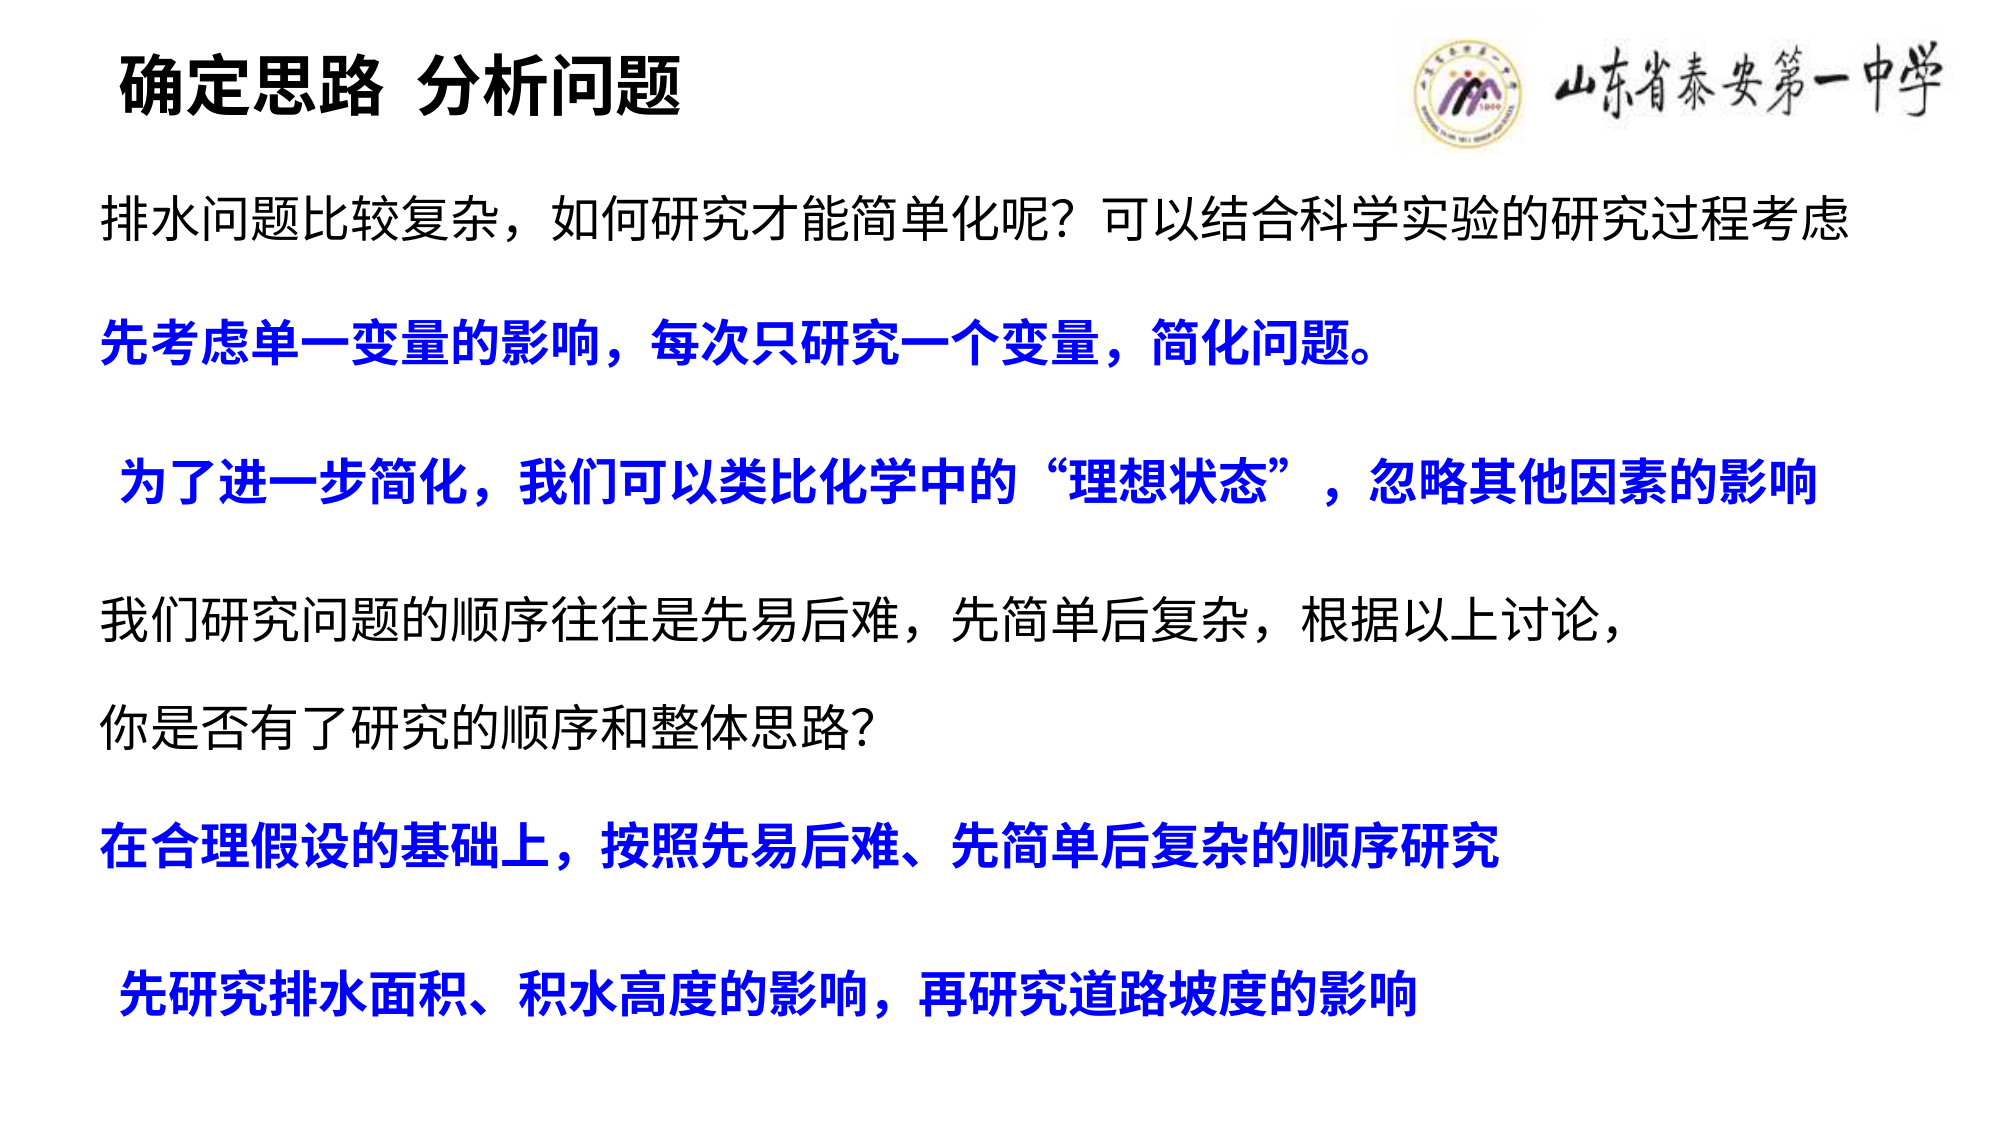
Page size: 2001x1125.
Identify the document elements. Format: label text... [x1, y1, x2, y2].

text_box 先考虑单一变量的影响，每次只研究一个变量，简化问题。 [85, 255, 1915, 379]
text_box 排水问题比较复杂，如何研究才能简单化呢？可以结合科学实验的研究过程考虑 [85, 131, 1915, 255]
text_box 为了进一步简化，我们可以类比化学中的“理想状态”，忽略其他因素的影响 [103, 394, 1934, 518]
text_box 先研究排水面积、积水高度的影响，再研究道路坡度的影响 [103, 907, 1934, 1030]
picture [1396, 14, 1996, 154]
text_box 确定思路 分析问题 [103, 35, 747, 131]
text_box 在合理假设的基础上，按照先易后难、先简单后复杂的顺序研究 [85, 759, 1915, 882]
text_box 我们研究问题的顺序往往是先易后难，先简单后复杂，根据以上讨论， 你是否有了研究的顺序和整体思路？ [85, 533, 1915, 759]
